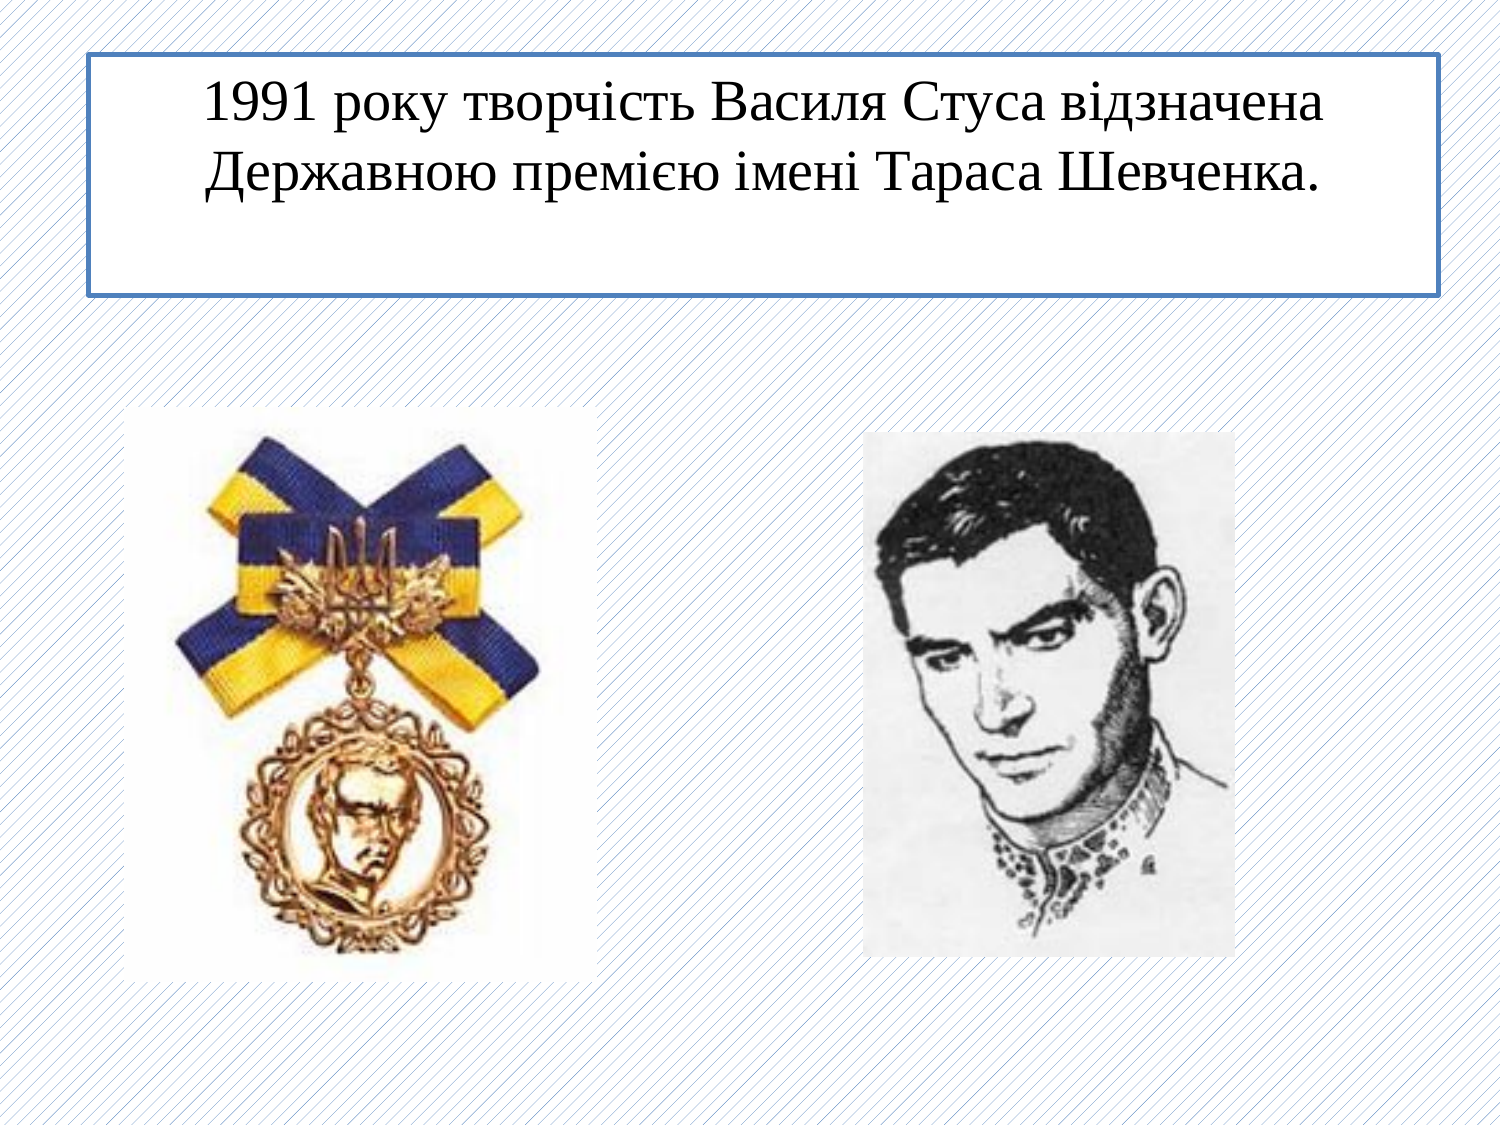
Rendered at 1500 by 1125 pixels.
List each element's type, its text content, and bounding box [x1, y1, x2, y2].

list 1991 року творчість Василя Стуса відзначена Державною премією імені Тараса Шевченка. [86, 52, 1441, 298]
picture [862, 432, 1235, 958]
picture [124, 407, 598, 982]
